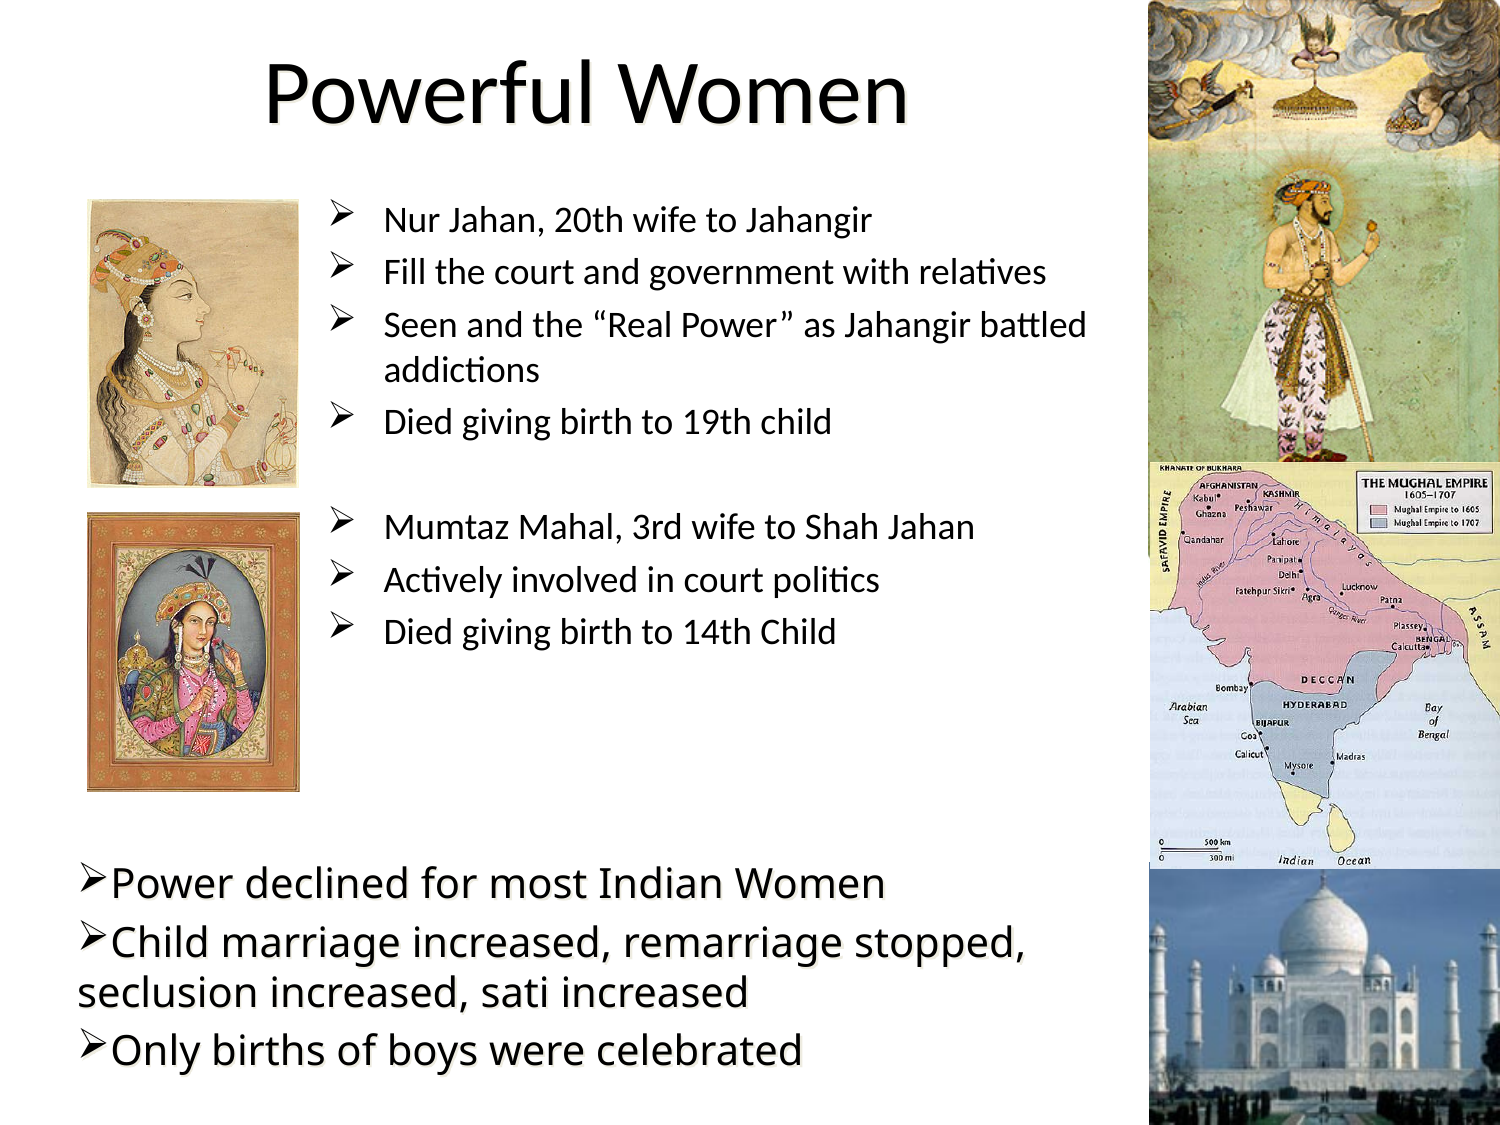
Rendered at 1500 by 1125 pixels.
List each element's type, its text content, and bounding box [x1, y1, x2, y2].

picture [87, 512, 301, 792]
text_box Nur Jahan, 20th wife to Jahangir Fill the court and government with relatives Seen and the “Real Power” as Jahangir battled addictions Died giving birth to 19th child Mumtaz Mahal, 3rd wife to Shah Jahan Actively involved in court politics Died giving birth to 14th Child [312, 187, 1125, 849]
picture [87, 199, 299, 488]
picture [1148, 0, 1500, 1125]
text_box Power declined for most Indian Women Child marriage increased, remarriage stopped, seclusion increased, sati increased Only births of boys were celebrated [62, 849, 1145, 1113]
text_box Powerful Women [0, 24, 1143, 213]
